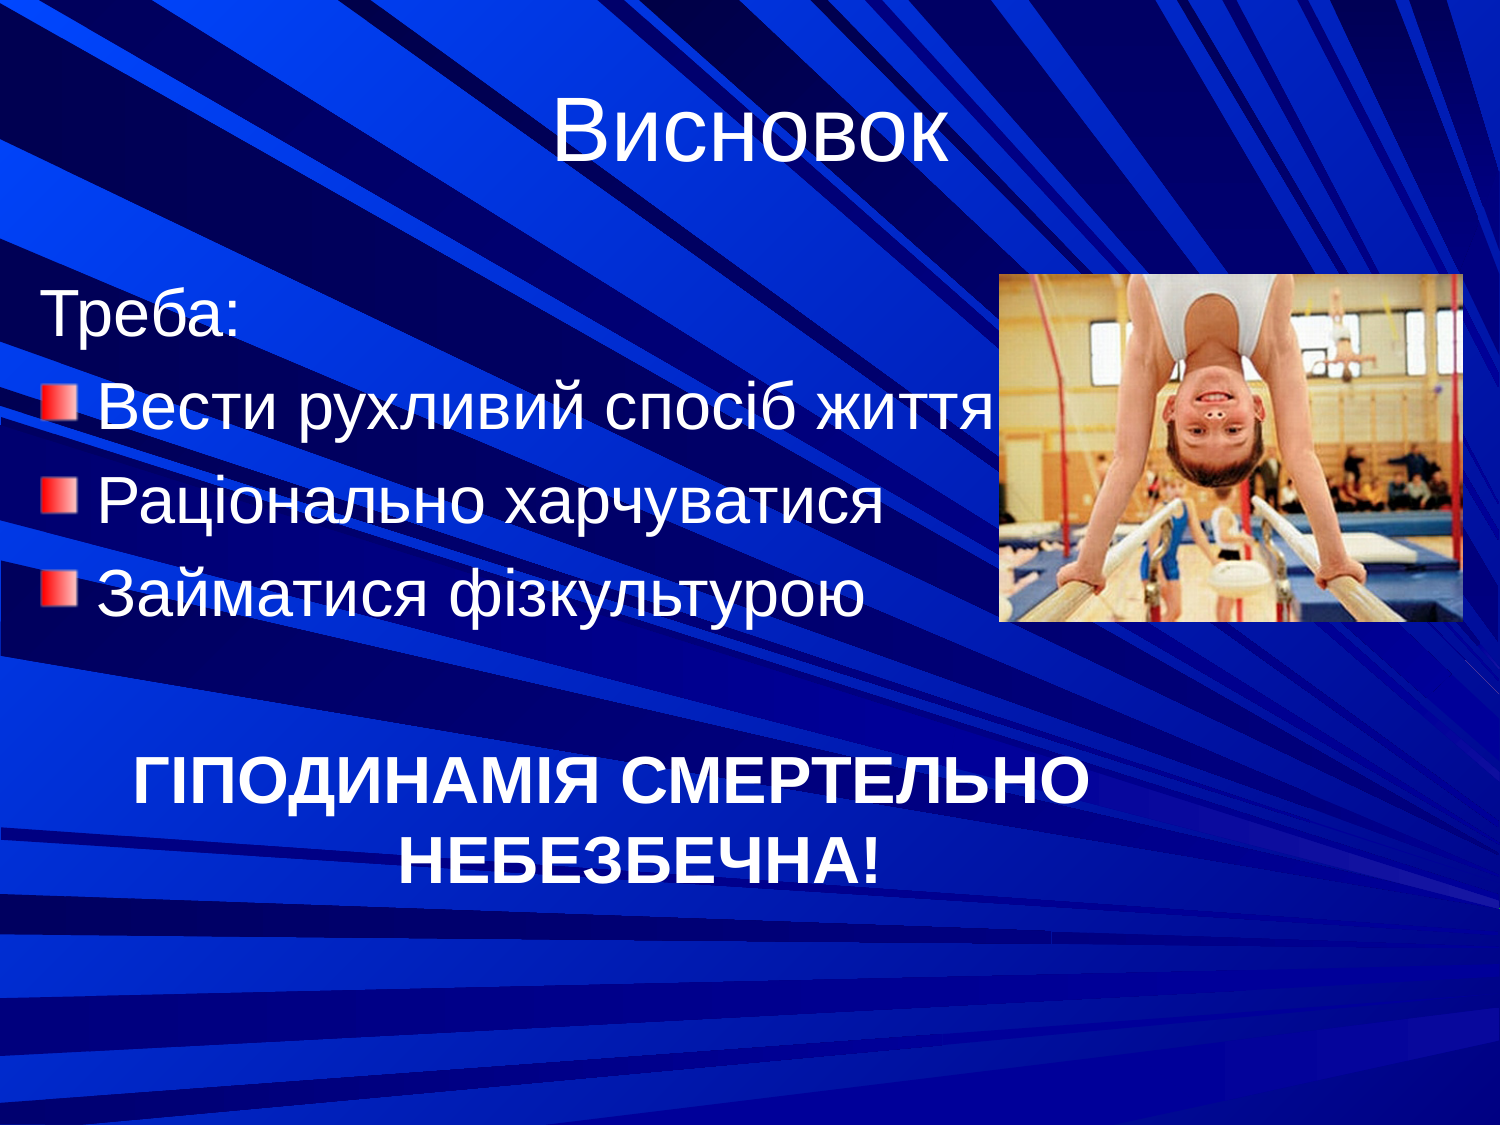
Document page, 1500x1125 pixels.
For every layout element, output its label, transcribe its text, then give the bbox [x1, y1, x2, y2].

picture [999, 274, 1463, 623]
picture [39, 475, 82, 518]
picture [39, 382, 82, 425]
title Висновок [74, 47, 1426, 203]
list Треба: Вести рухливий спосіб життя Раціонально харчуватися Займатися фізкультурою ГІПОДИНАМІЯ СМЕРТЕЛЬНО НЕБЕЗБЕЧНА! [24, 262, 1201, 1006]
picture [39, 568, 82, 611]
